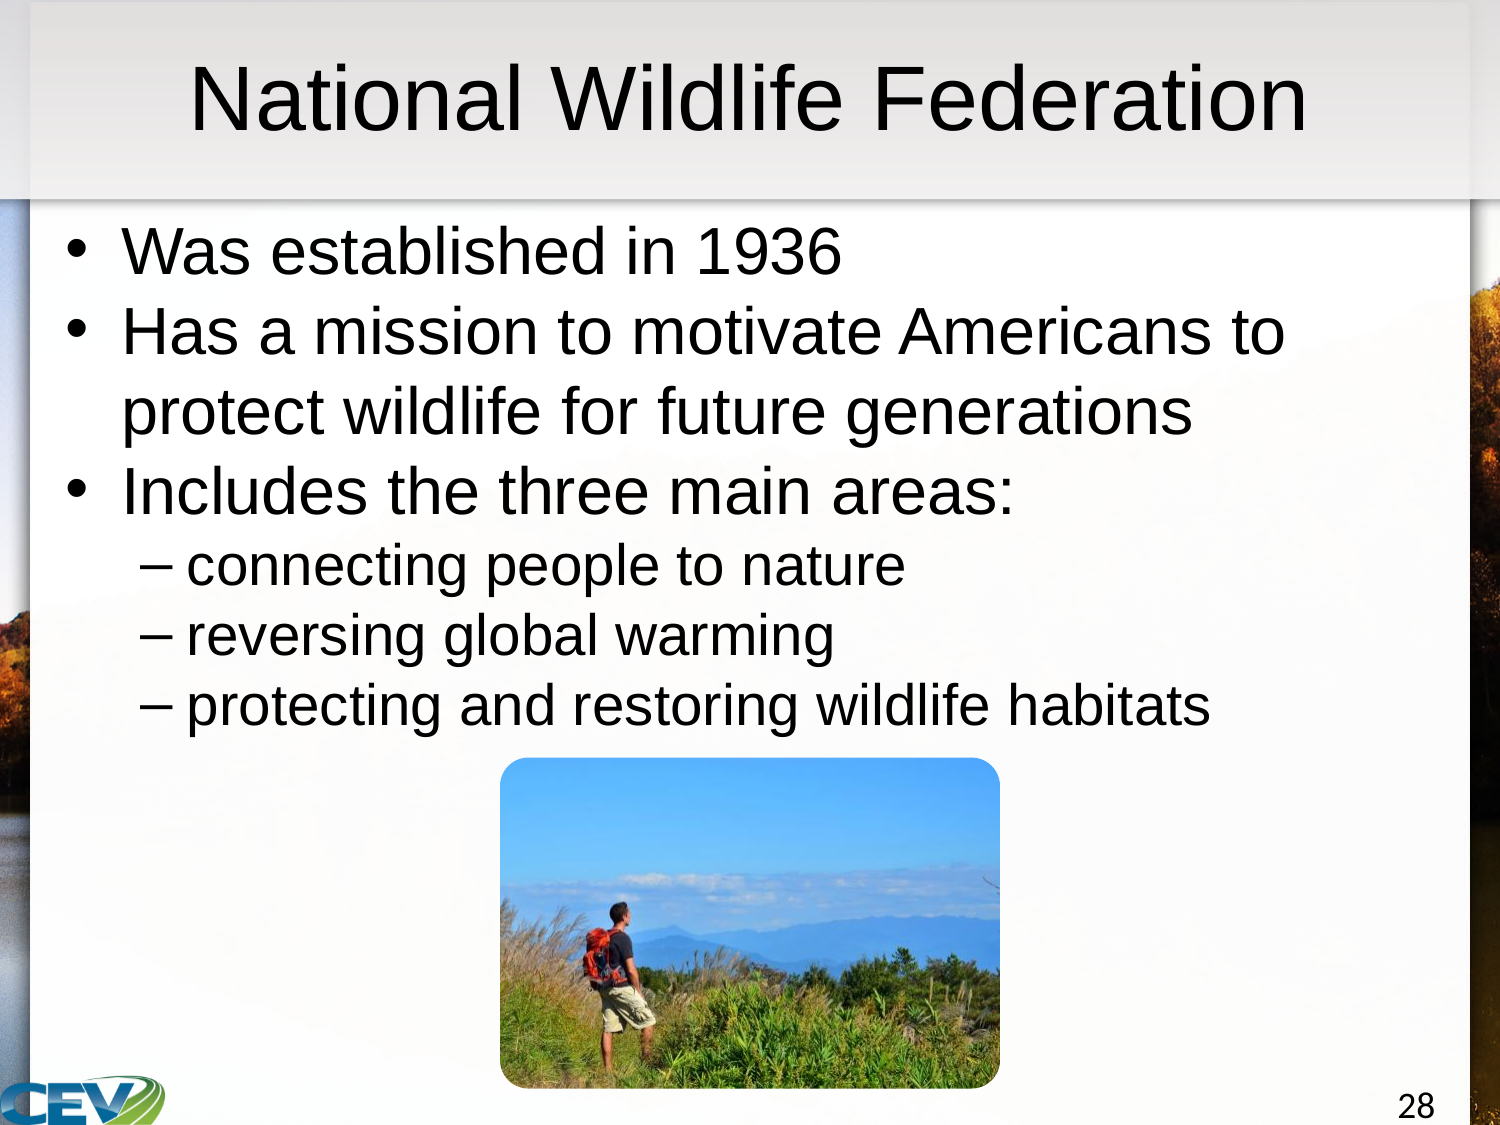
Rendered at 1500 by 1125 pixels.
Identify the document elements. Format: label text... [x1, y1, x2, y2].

title National Wildlife Federation [50, 0, 1450, 188]
picture [0, 0, 1500, 1125]
list Was established in 1936 Has a mission to motivate Americans to protect wildlife for future generations Includes the three main areas: connecting people to nature reversing global warming protecting and restoring wildlife habitats [50, 200, 1450, 1074]
